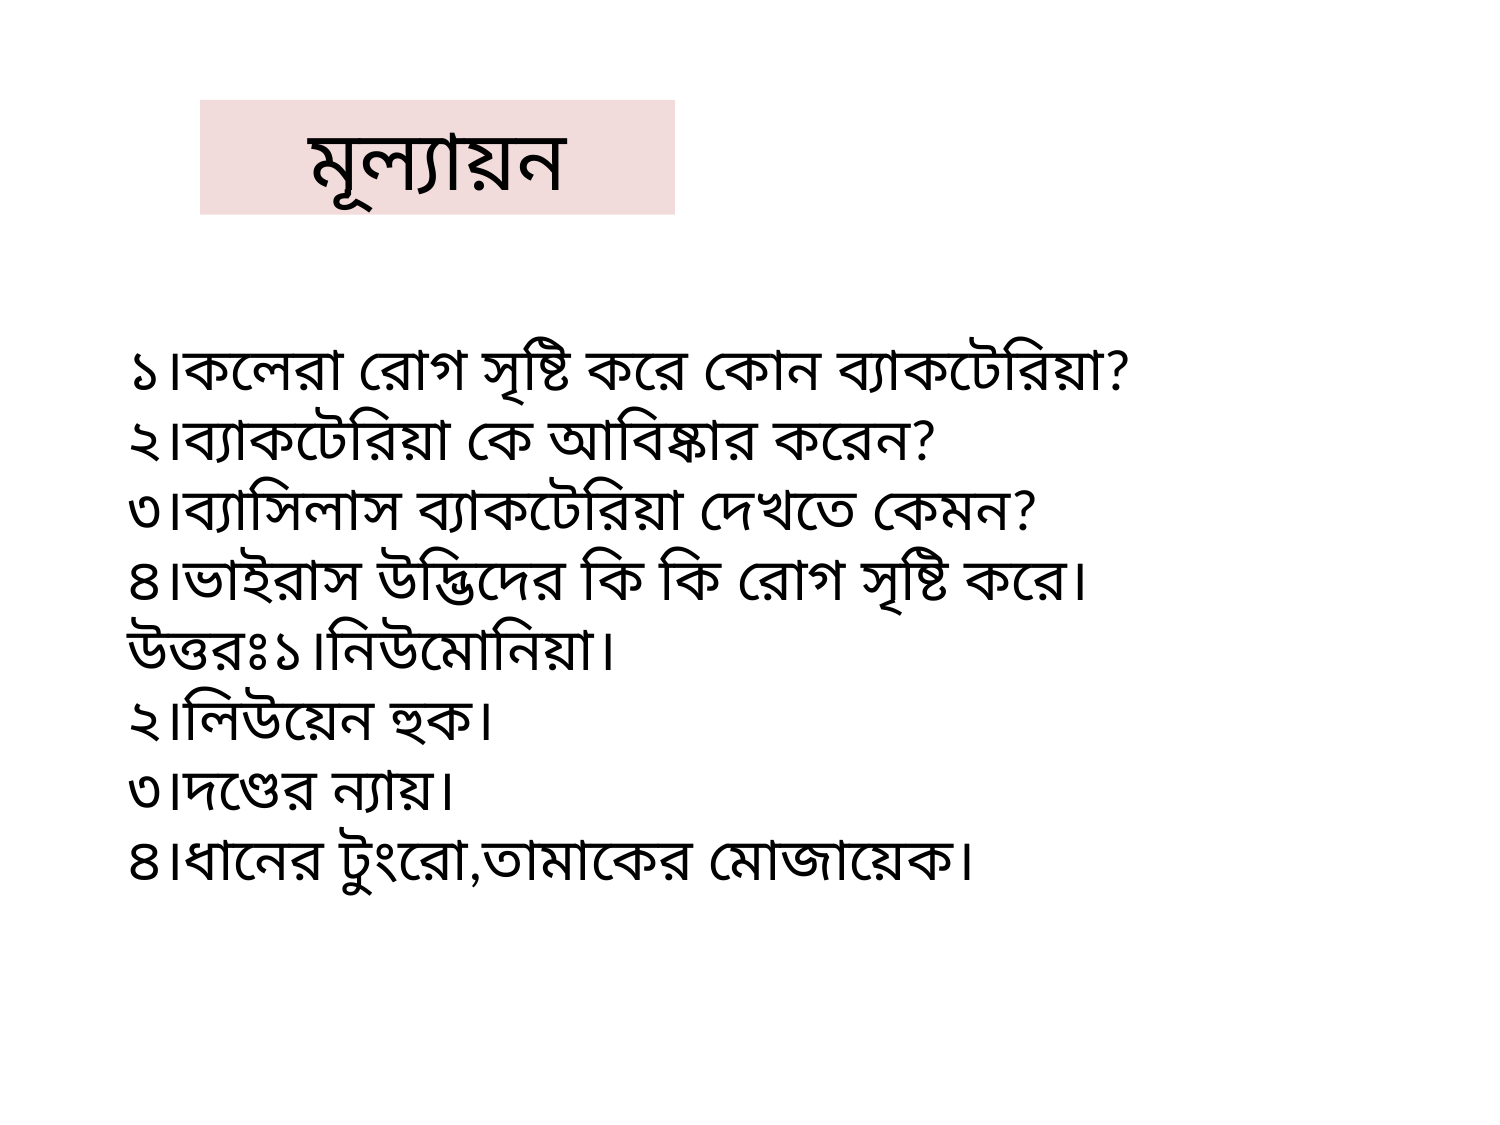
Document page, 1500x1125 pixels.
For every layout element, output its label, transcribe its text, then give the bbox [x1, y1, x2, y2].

text_box ১।কলেরা রোগ সৃষ্টি করে কোন ব্যাকটেরিয়া? ২।ব্যাকটেরিয়া কে আবিষ্কার করেন? ৩।ব্যাসিলাস ব্যাকটেরিয়া দেখতে কেমন? ৪।ভাইরাস উদ্ভিদের কি কি রোগ সৃষ্টি করে। উত্তরঃ১।নিউমোনিয়া। ২।লিউয়েন হুক। ৩।দণ্ডের ন্যায়। ৪।ধানের টুংরো,তামাকের মোজায়েক। [112, 324, 1400, 980]
text_box মূল্যায়ন [200, 99, 675, 215]
